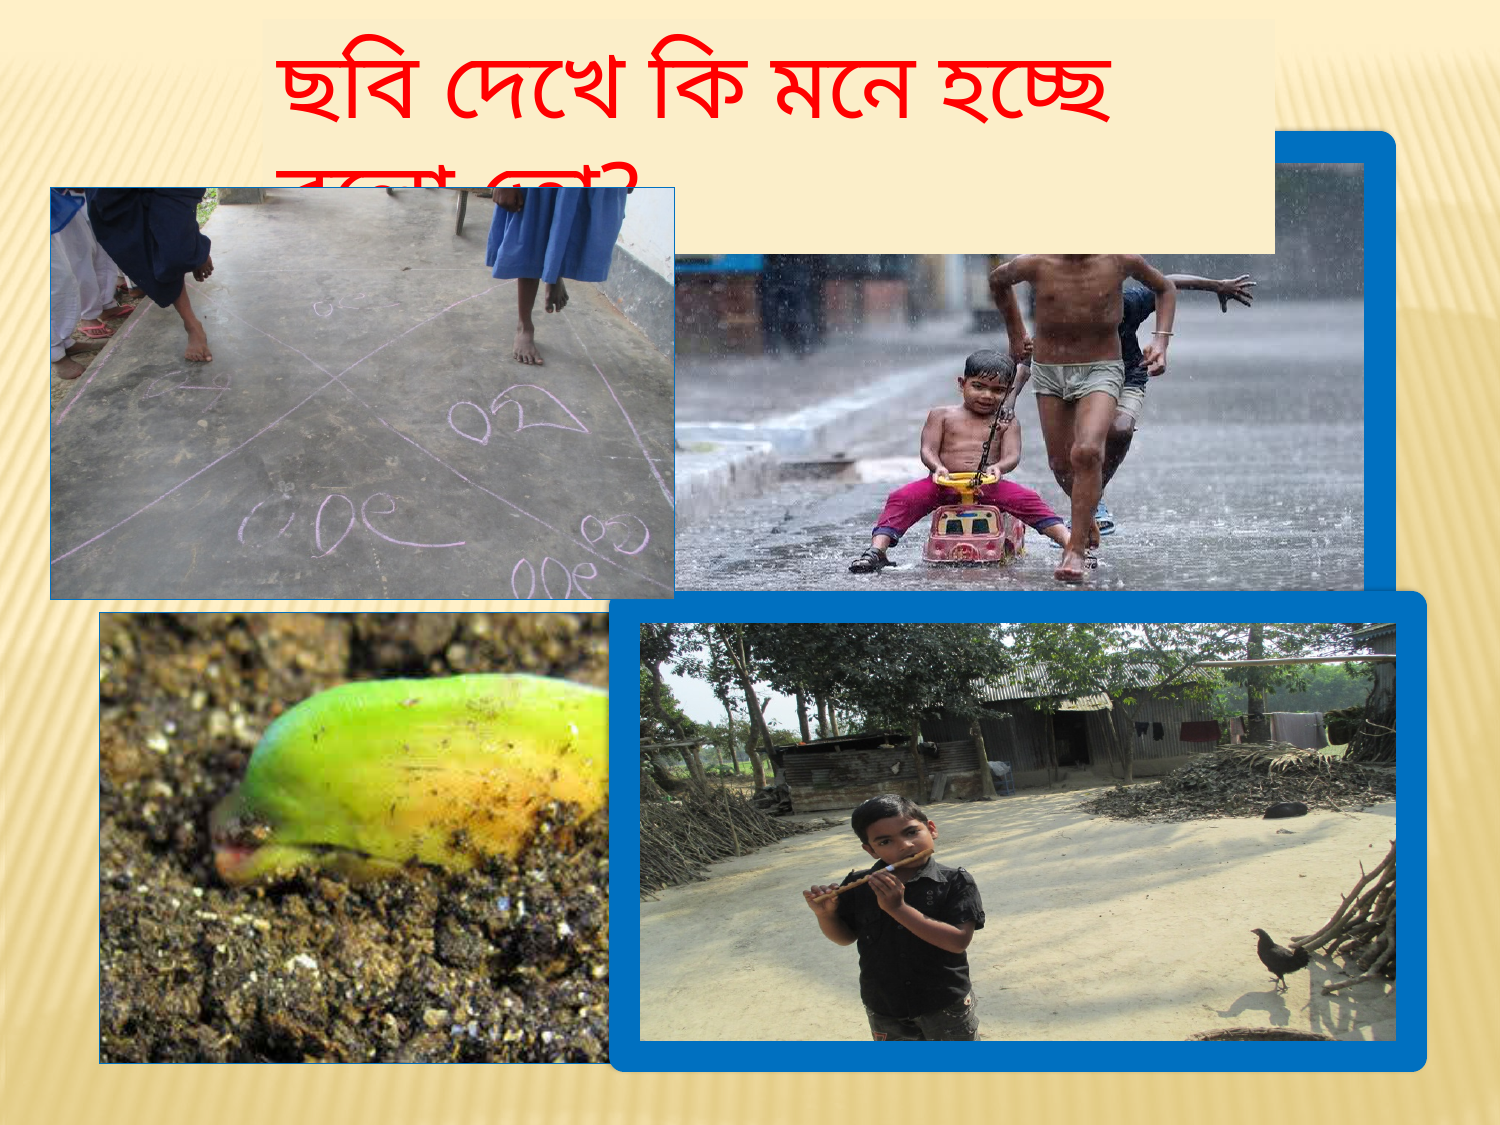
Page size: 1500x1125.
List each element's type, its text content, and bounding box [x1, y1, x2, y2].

text_box ছবি দেখে কি মনে হচ্ছে বলো তো? [262, 19, 1275, 185]
picture [49, 162, 1365, 602]
picture [99, 611, 1397, 1064]
